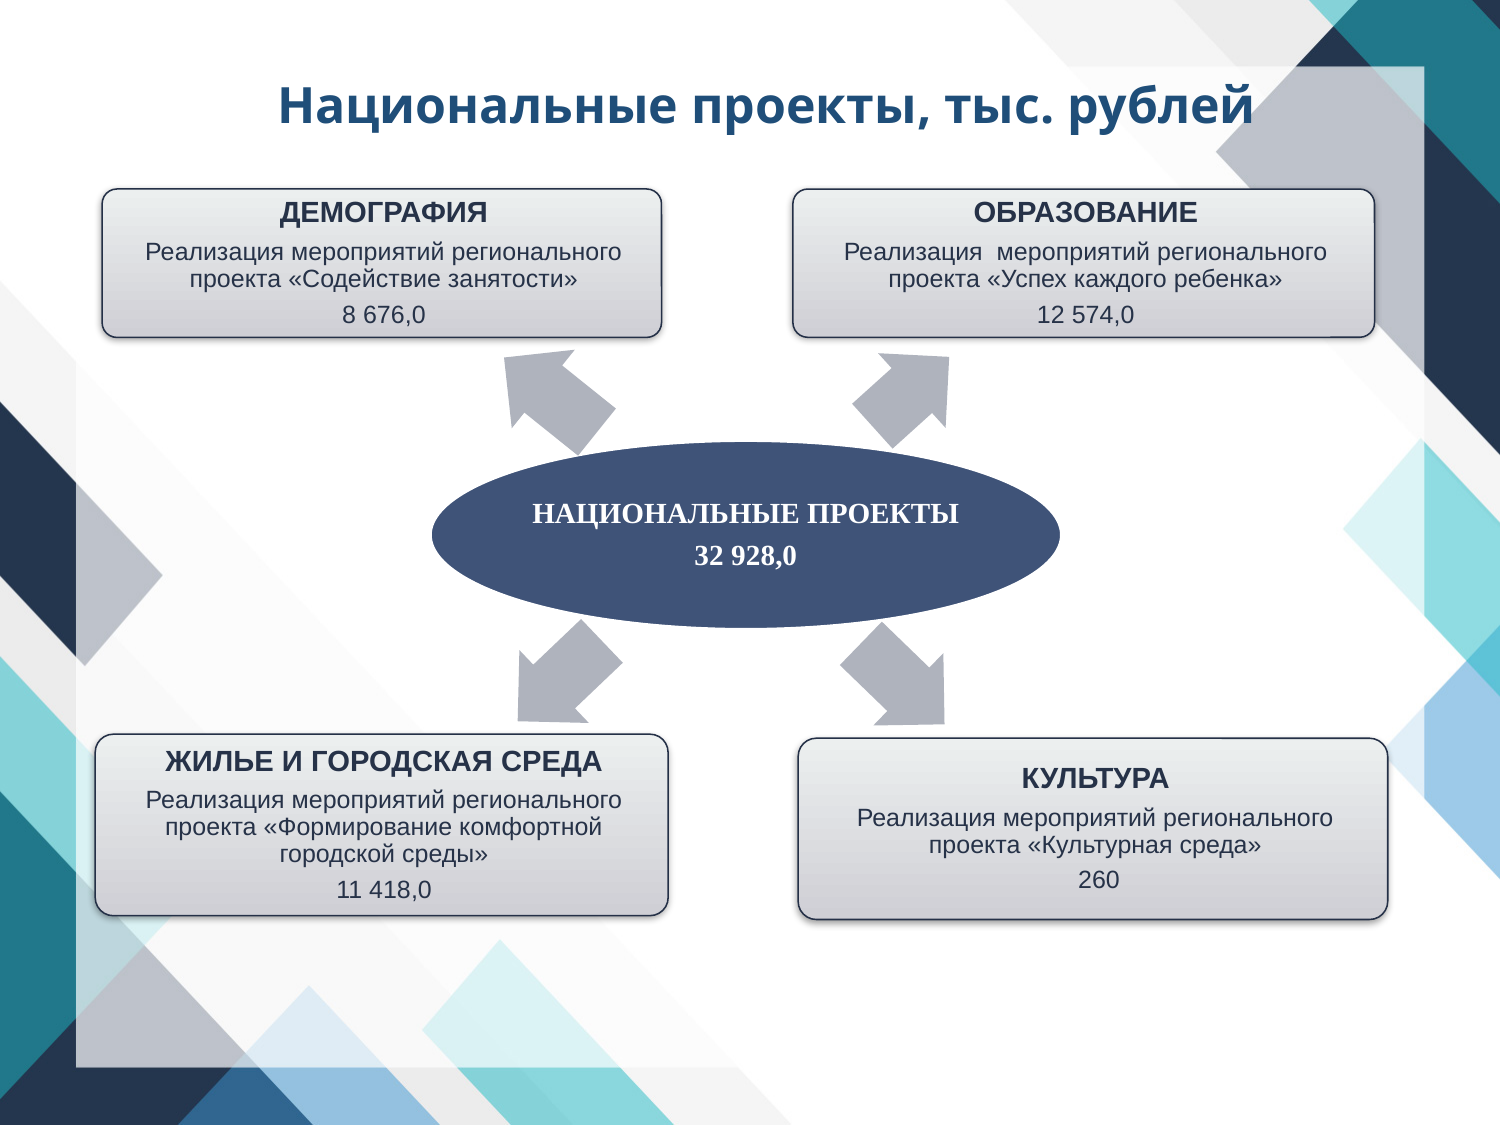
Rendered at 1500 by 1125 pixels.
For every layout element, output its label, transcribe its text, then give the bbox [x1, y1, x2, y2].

title Национальные проекты, тыс. рублей [140, 33, 1393, 78]
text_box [95, 78, 1405, 976]
picture [0, 0, 1500, 1125]
